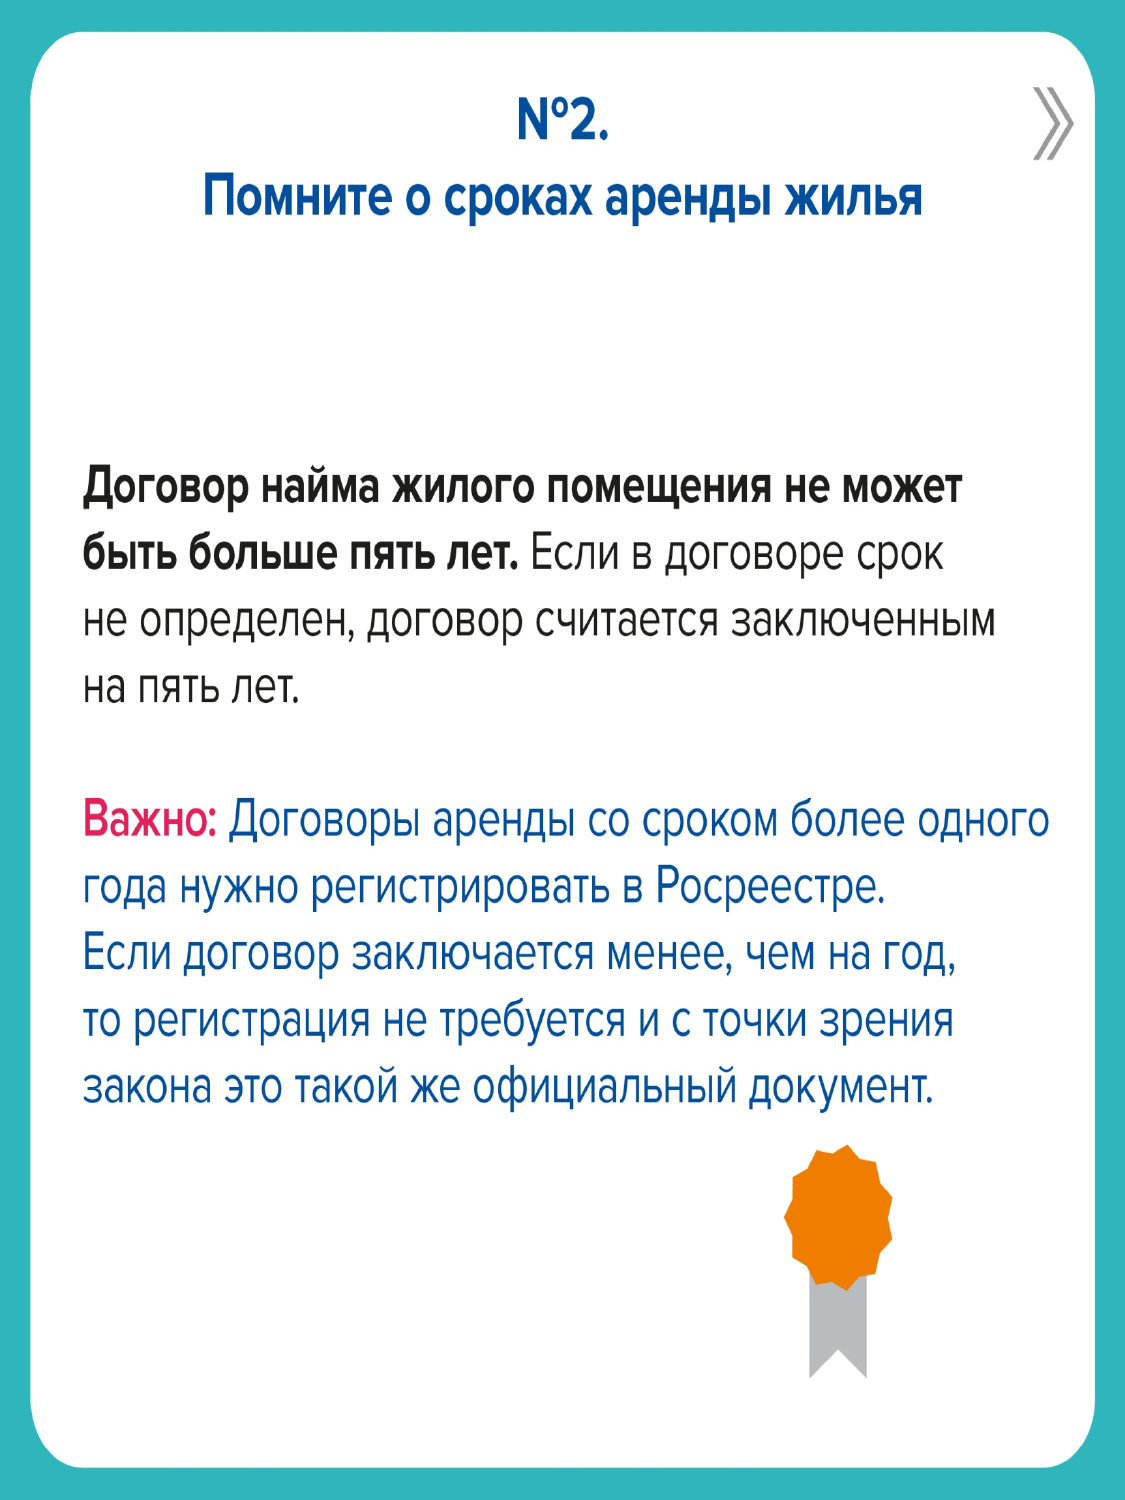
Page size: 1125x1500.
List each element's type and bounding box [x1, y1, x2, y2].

list [0, 0, 1125, 1500]
